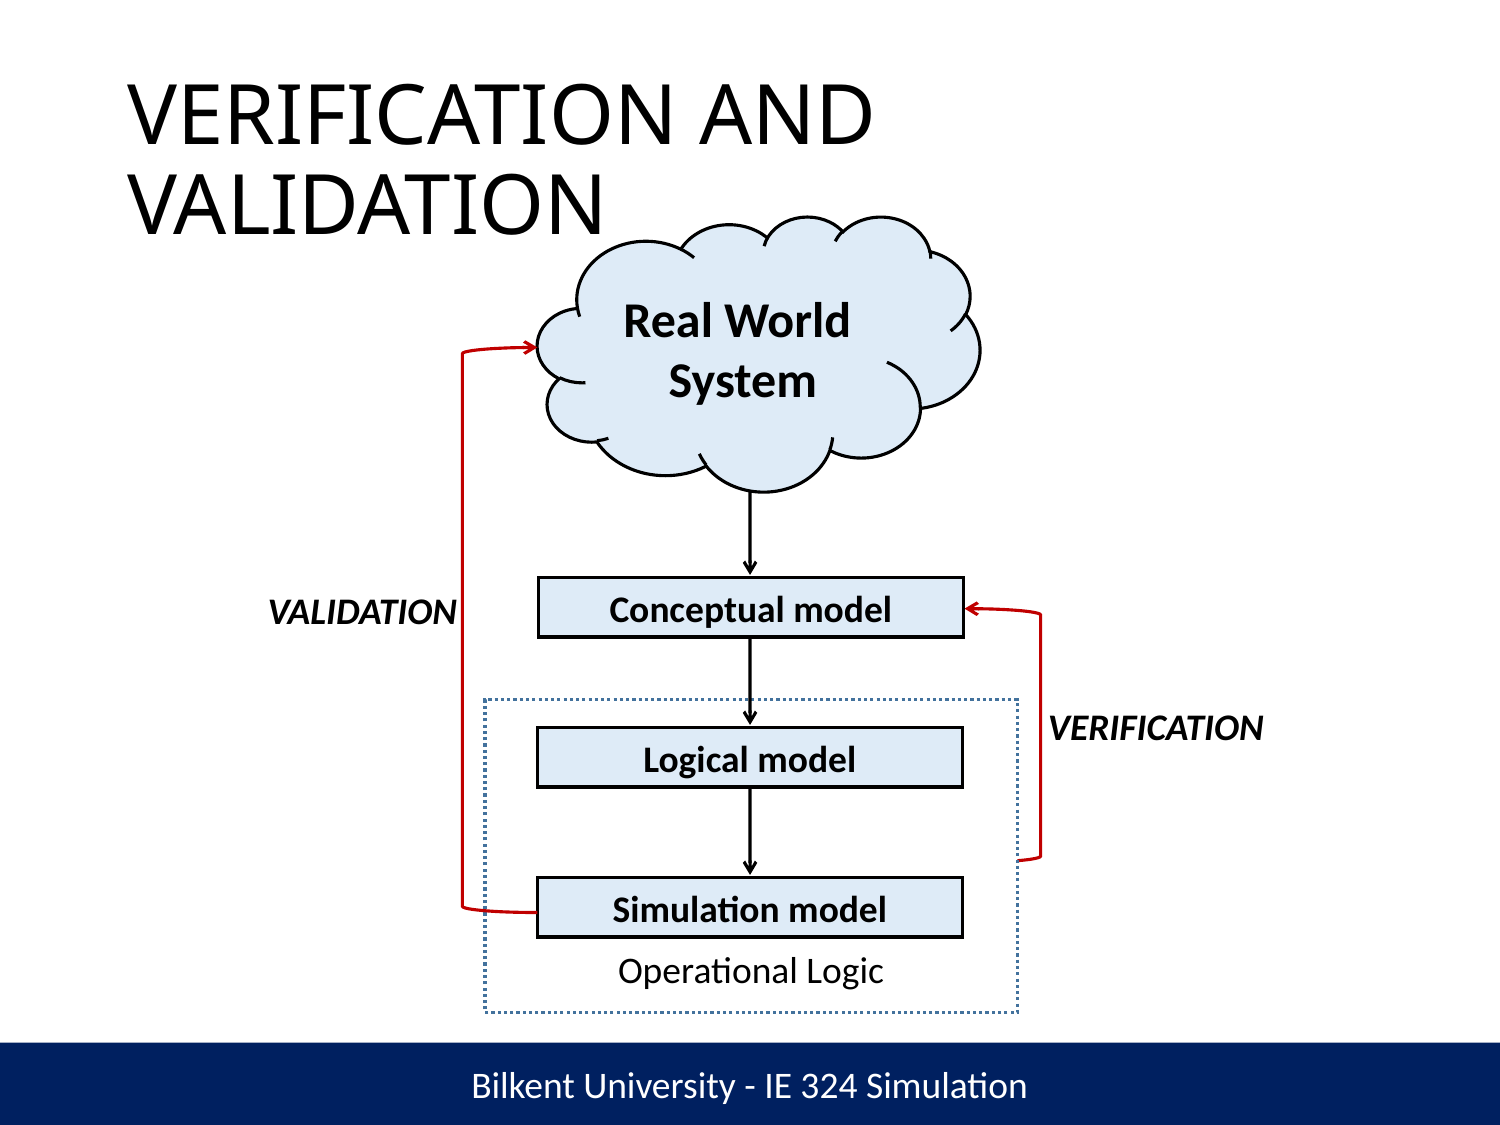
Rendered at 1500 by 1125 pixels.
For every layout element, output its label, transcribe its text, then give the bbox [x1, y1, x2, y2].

text_box VALIDATION [252, 580, 473, 640]
text_box Operational Logic [484, 699, 1018, 1013]
text_box [742, 637, 758, 725]
text_box Conceptual model [538, 577, 964, 637]
text_box [964, 601, 1042, 862]
text_box Logical model [538, 727, 963, 787]
text_box Real World System [536, 215, 982, 494]
text_box VERIFICATION [1033, 695, 1309, 755]
title VERIFICATION AND VALIDATION [112, 50, 1325, 275]
text_box [742, 787, 758, 875]
text_box Simulation model [537, 877, 963, 937]
text_box [742, 493, 758, 575]
text_box [461, 340, 538, 914]
